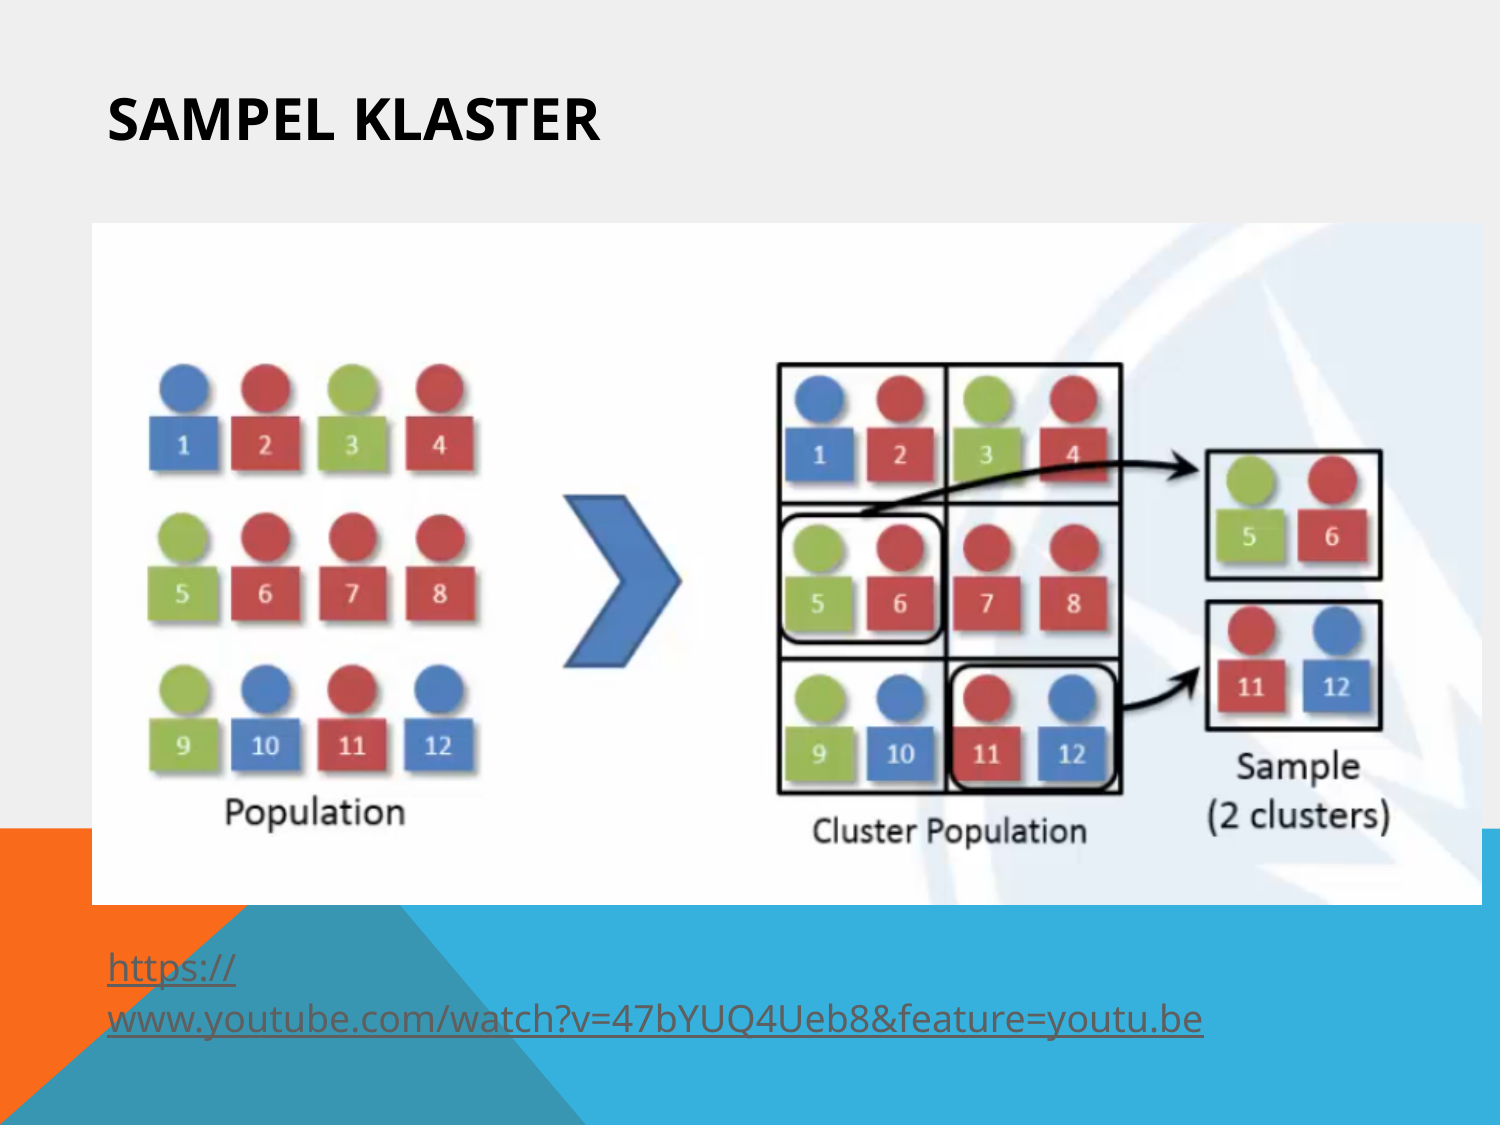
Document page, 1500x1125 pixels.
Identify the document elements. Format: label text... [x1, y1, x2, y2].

picture [92, 223, 1483, 905]
text_box https://www.youtube.com/watch?v=47bYUQ4Ueb8&feature=youtu.be [92, 936, 1289, 1099]
title Sampel Klaster [92, 41, 1289, 192]
